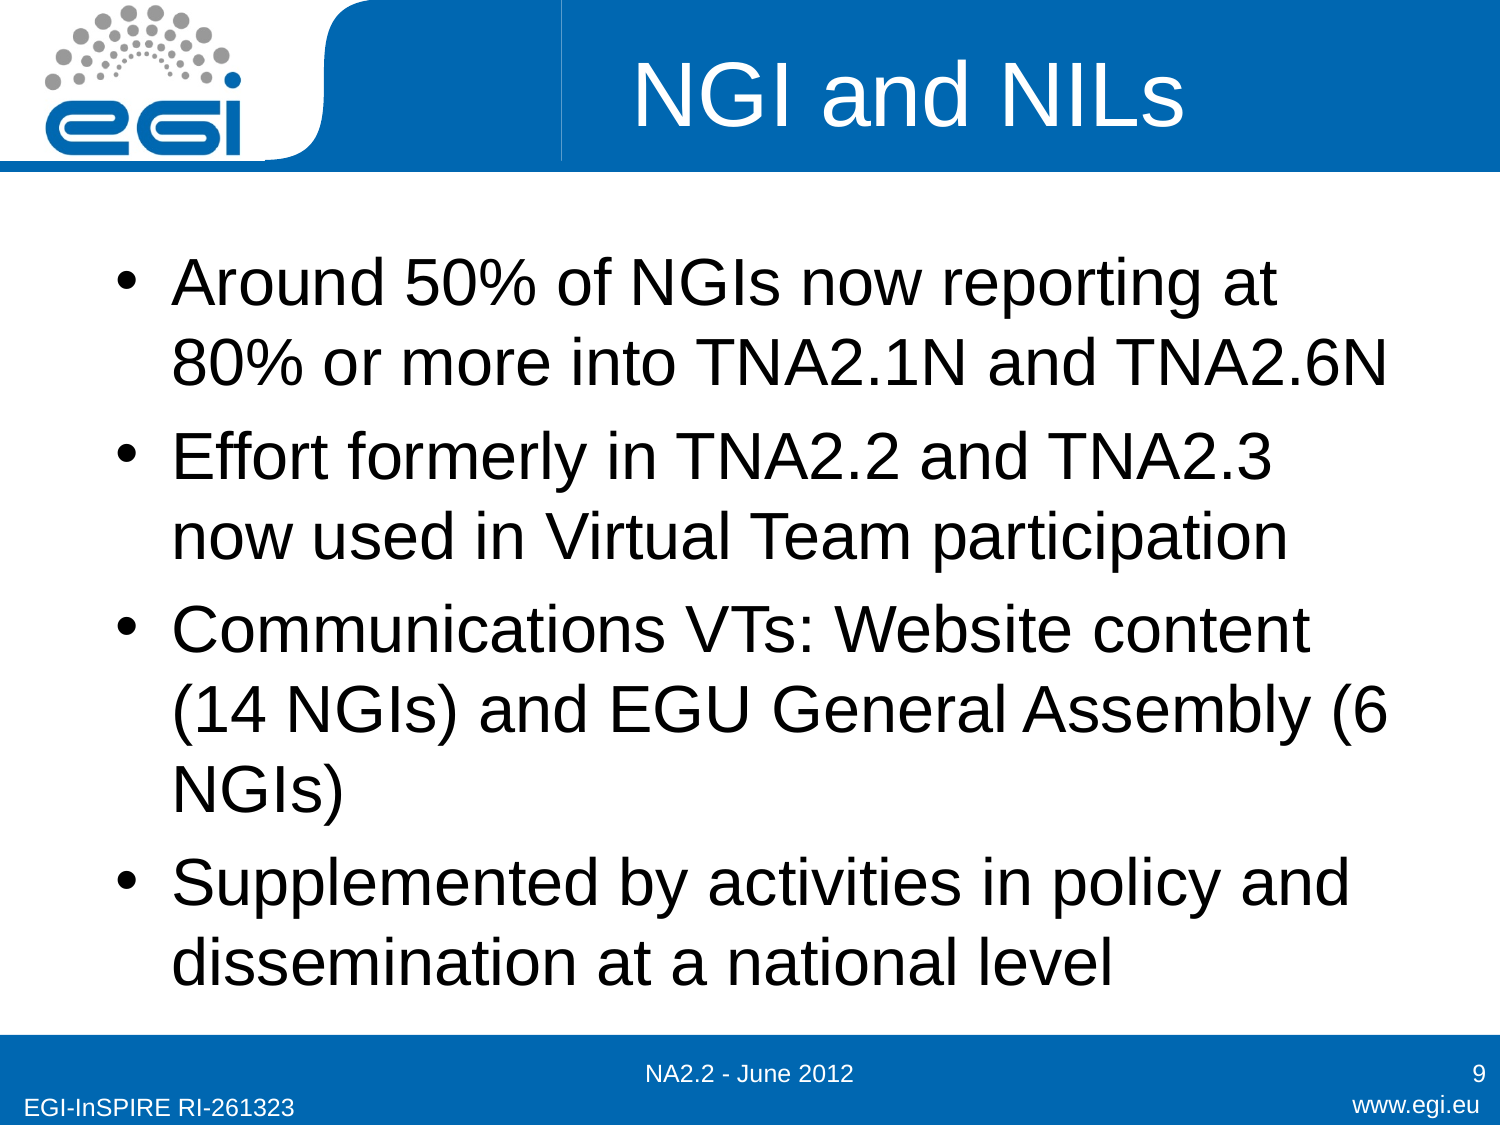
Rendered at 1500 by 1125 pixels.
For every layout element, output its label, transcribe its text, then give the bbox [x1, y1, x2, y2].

title NGI and NILs [348, 19, 1471, 161]
list Around 50% of NGIs now reporting at 80% or more into TNA2.1N and TNA2.6N Effort formerly in TNA2.2 and TNA2.3 now used in Virtual Team participation Communications VTs: Website content (14 NGIs) and EGU General Assembly (6 NGIs) Supplemented by activities in policy and dissemination at a national level [100, 231, 1425, 975]
footer NA2.2 - June 2012 [512, 1042, 988, 1103]
slide_number 9 [1151, 1042, 1500, 1103]
picture [0, 0, 265, 161]
